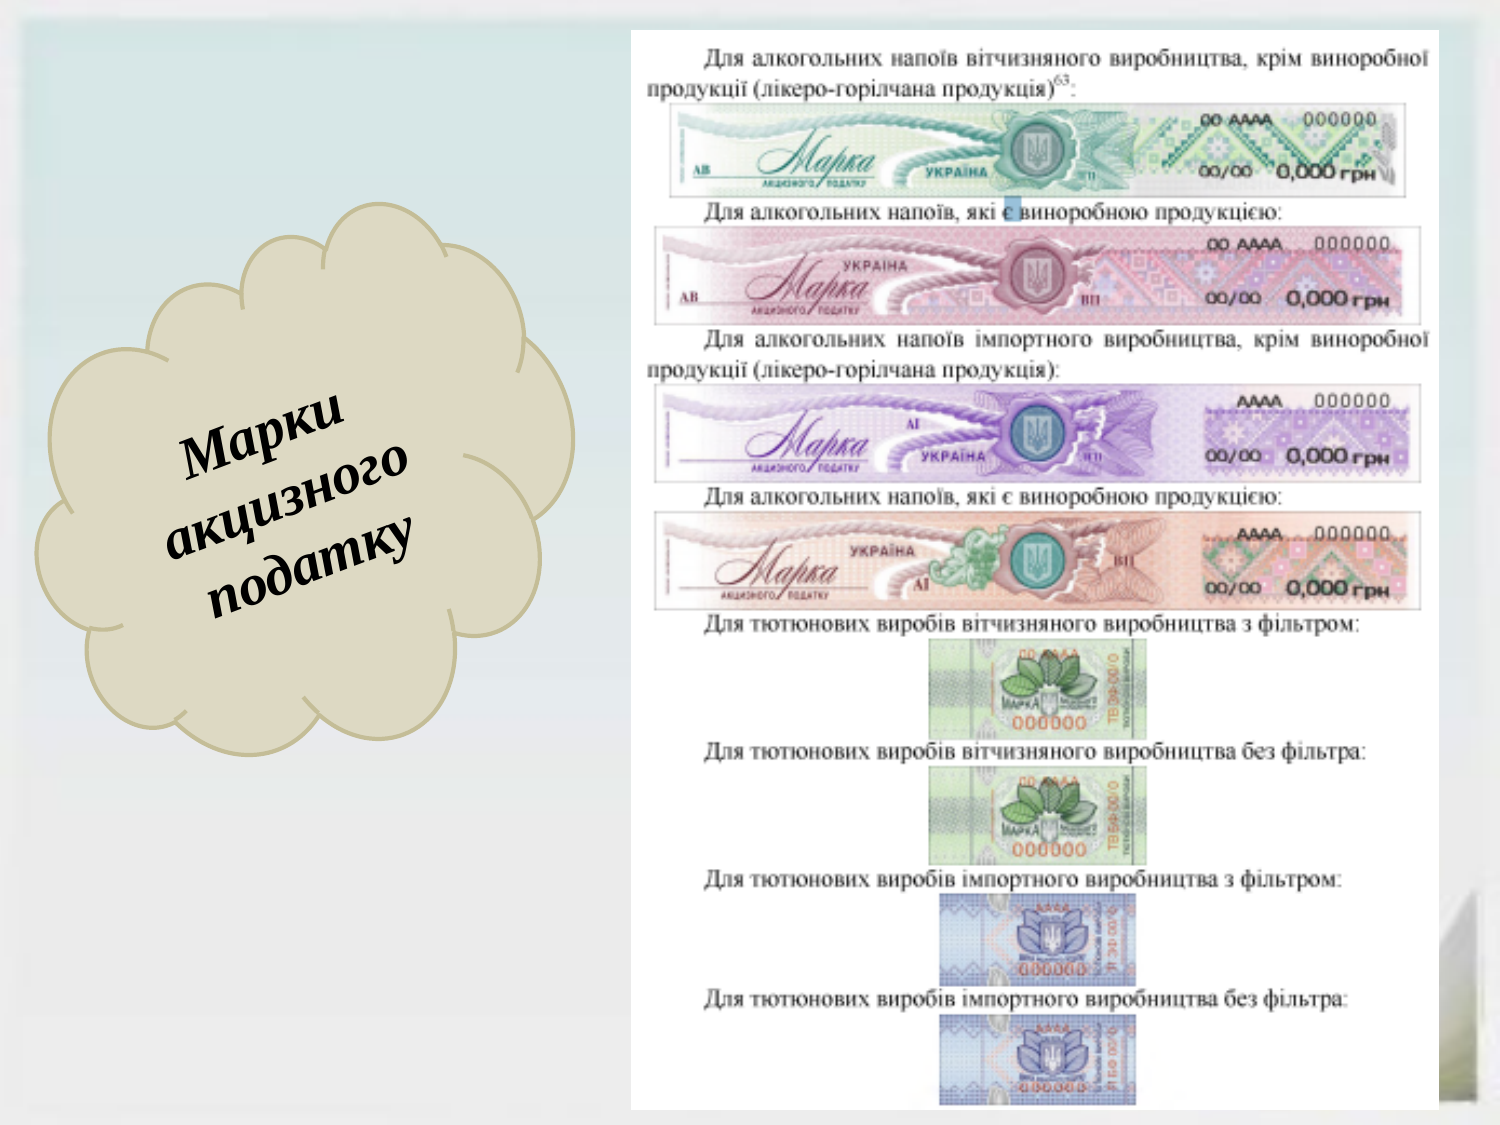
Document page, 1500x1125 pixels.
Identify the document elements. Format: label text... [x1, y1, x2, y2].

text_box Марки акцизного податку [34, 201, 576, 758]
picture [0, 0, 1500, 1125]
